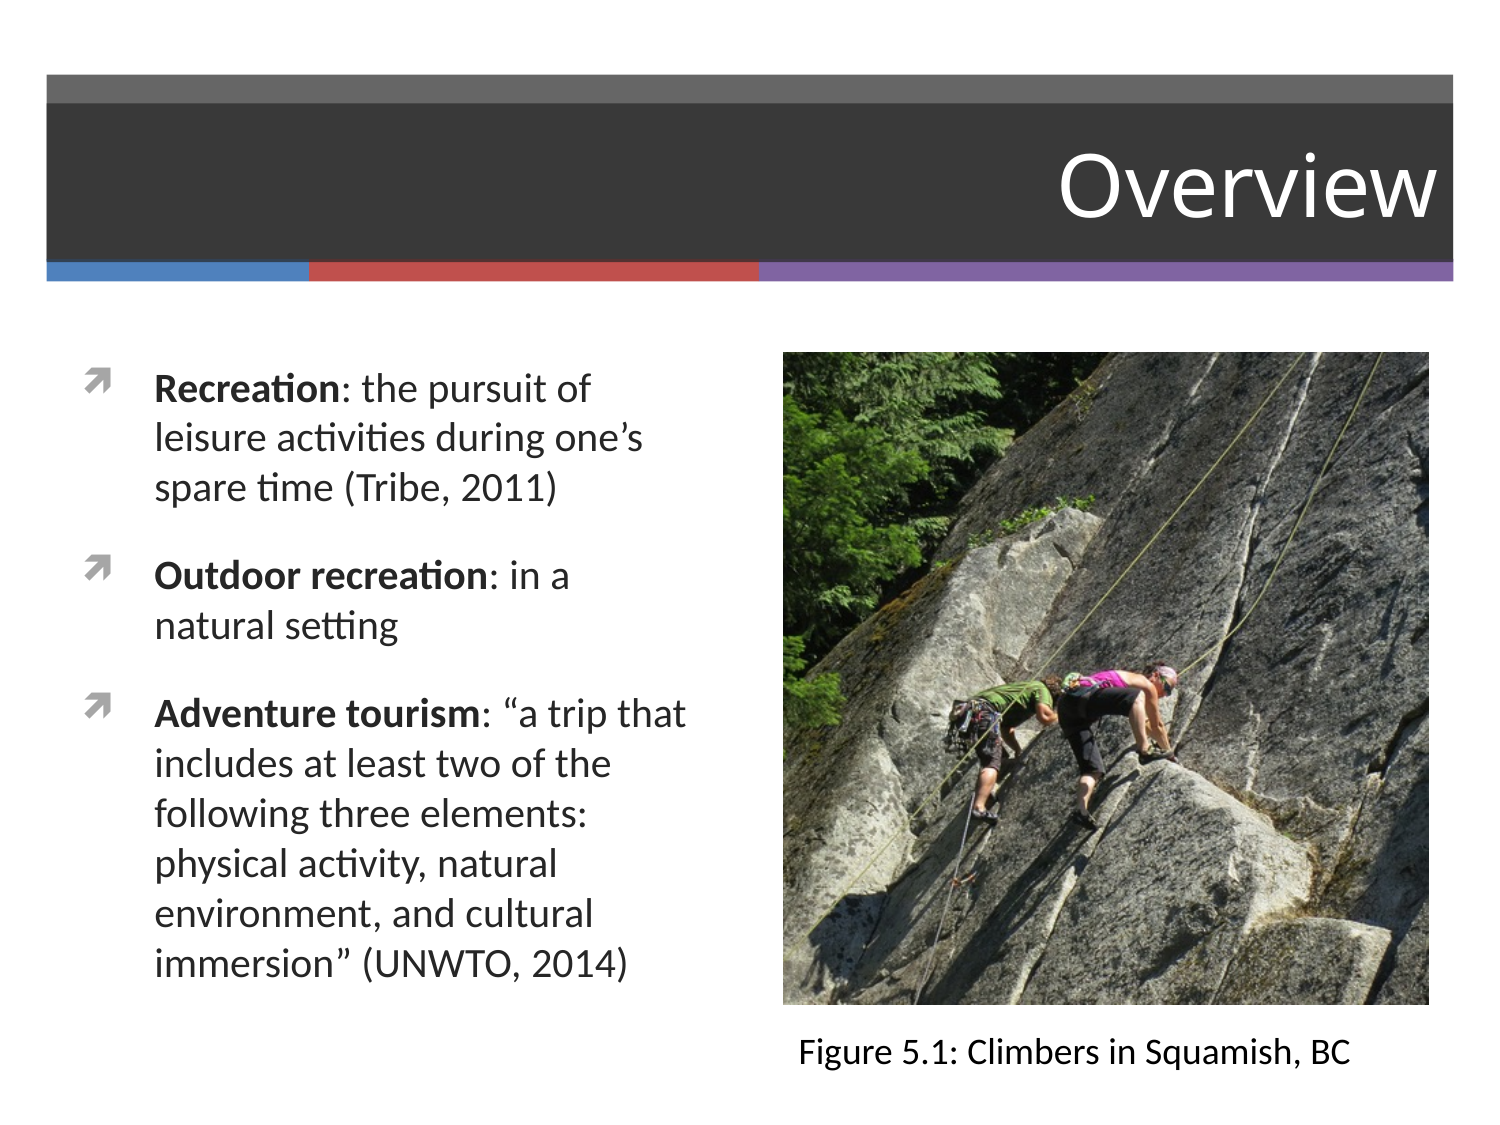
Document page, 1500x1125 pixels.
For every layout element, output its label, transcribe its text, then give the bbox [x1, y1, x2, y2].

title Overview [46, 103, 1454, 263]
list Recreation: the pursuit of leisure activities during one’s spare time (Tribe, 2011) Outdoor recreation: in a natural setting Adventure tourism: “a trip that includes at least two of the following three elements: physical activity, natural environment, and cultural immersion” (UNWTO, 2014) [66, 352, 712, 1005]
text_box Figure 5.1: Climbers in Squamish, BC [783, 1019, 1473, 1080]
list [783, 352, 1430, 1006]
